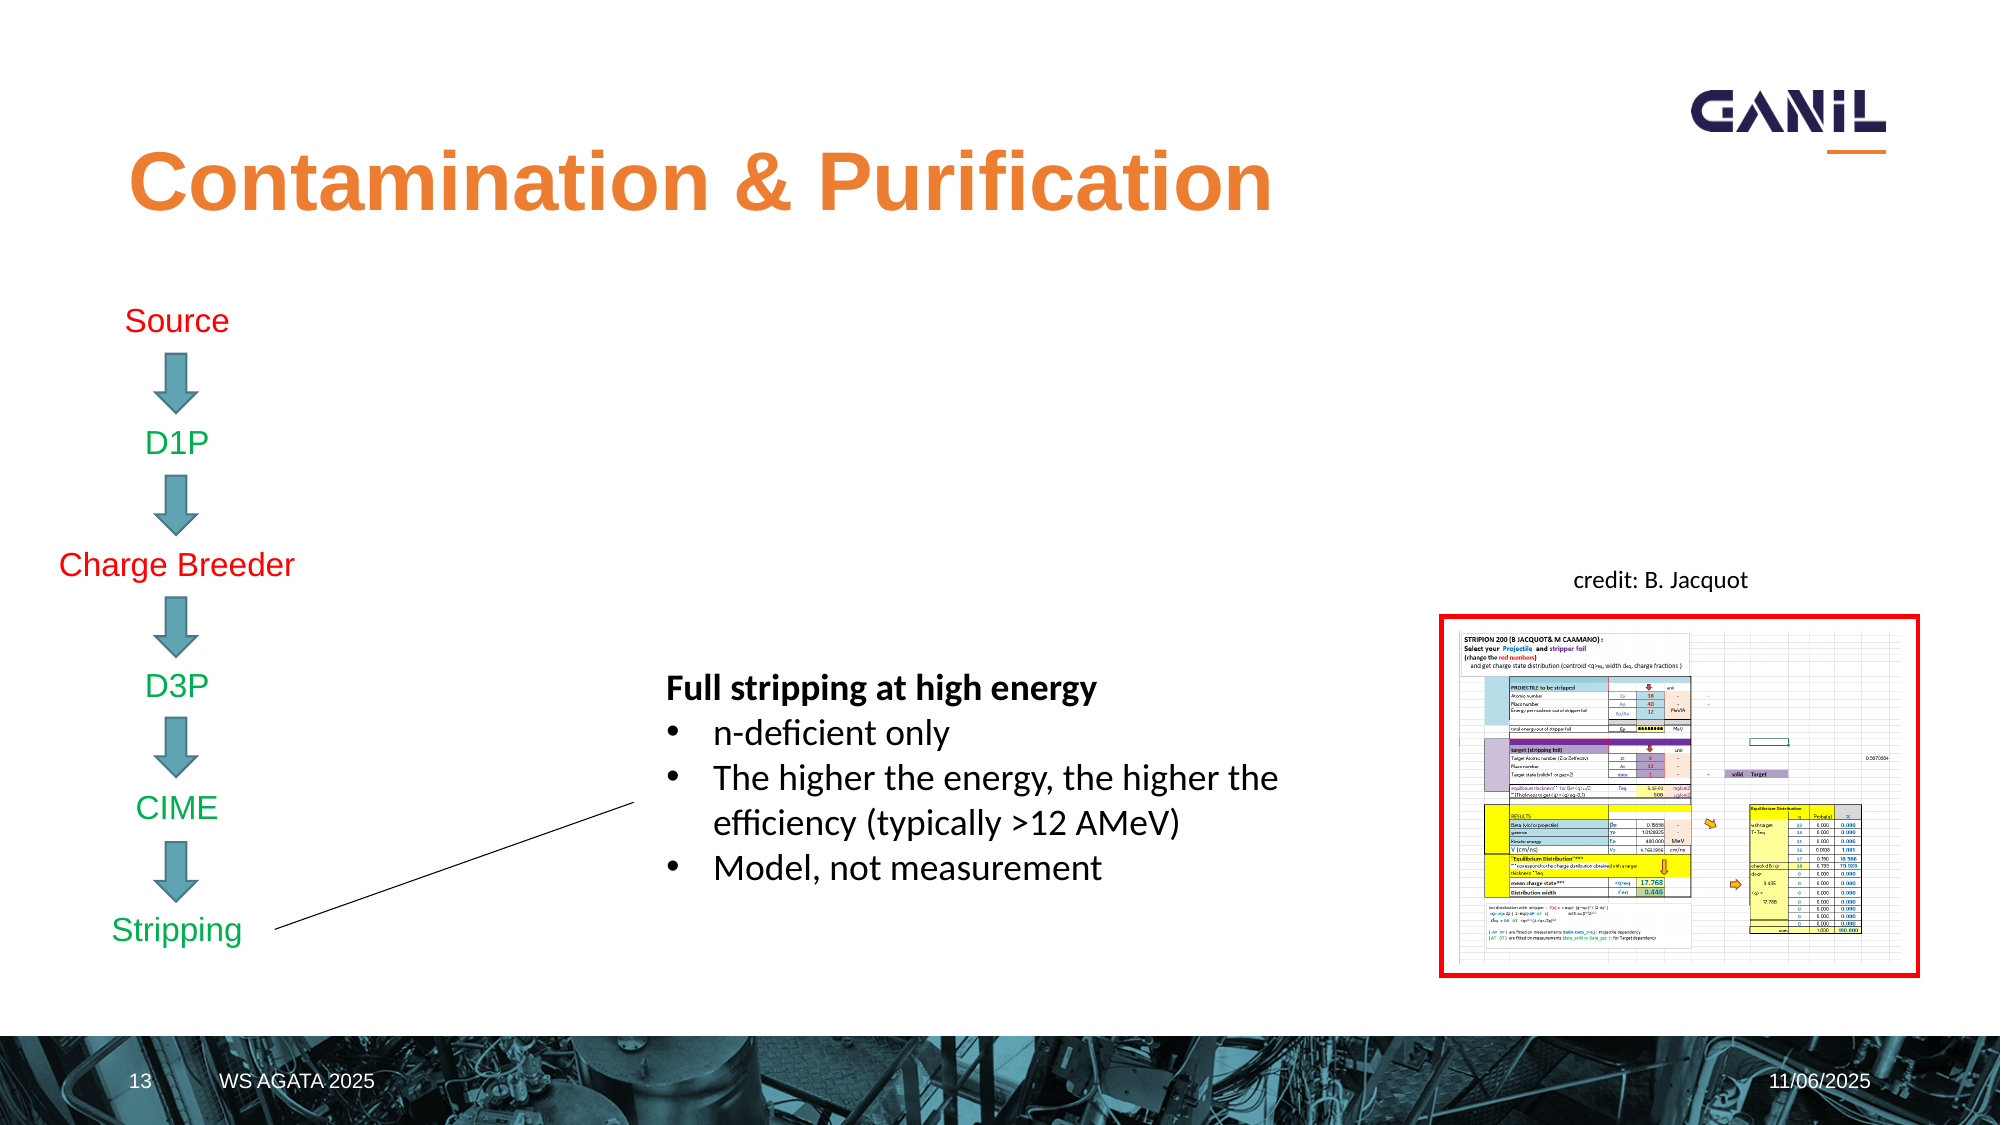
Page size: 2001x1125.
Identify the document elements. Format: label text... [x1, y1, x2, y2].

picture [681, 1036, 1590, 1125]
picture [1459, 631, 1901, 964]
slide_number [1590, 1036, 1886, 1125]
text_box Source D1P Charge Breeder D3P CIME Stripping [43, 296, 312, 976]
text_box [1441, 616, 1919, 977]
picture [0, 1036, 114, 1125]
picture [197, 1036, 204, 1125]
footer WS AGATA 2025 [204, 1036, 681, 1125]
title Contamination & Purification [114, 90, 1886, 278]
text_box Full stripping at high energy n-deficient only The higher the energy, the higher the efficiency (typically >12 AMeV) Model, not measurement [651, 655, 1350, 940]
text_box credit: B. Jacquot [1558, 556, 1764, 601]
picture [1886, 1036, 2000, 1125]
slide_number 13 [114, 1036, 197, 1125]
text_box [274, 802, 634, 930]
